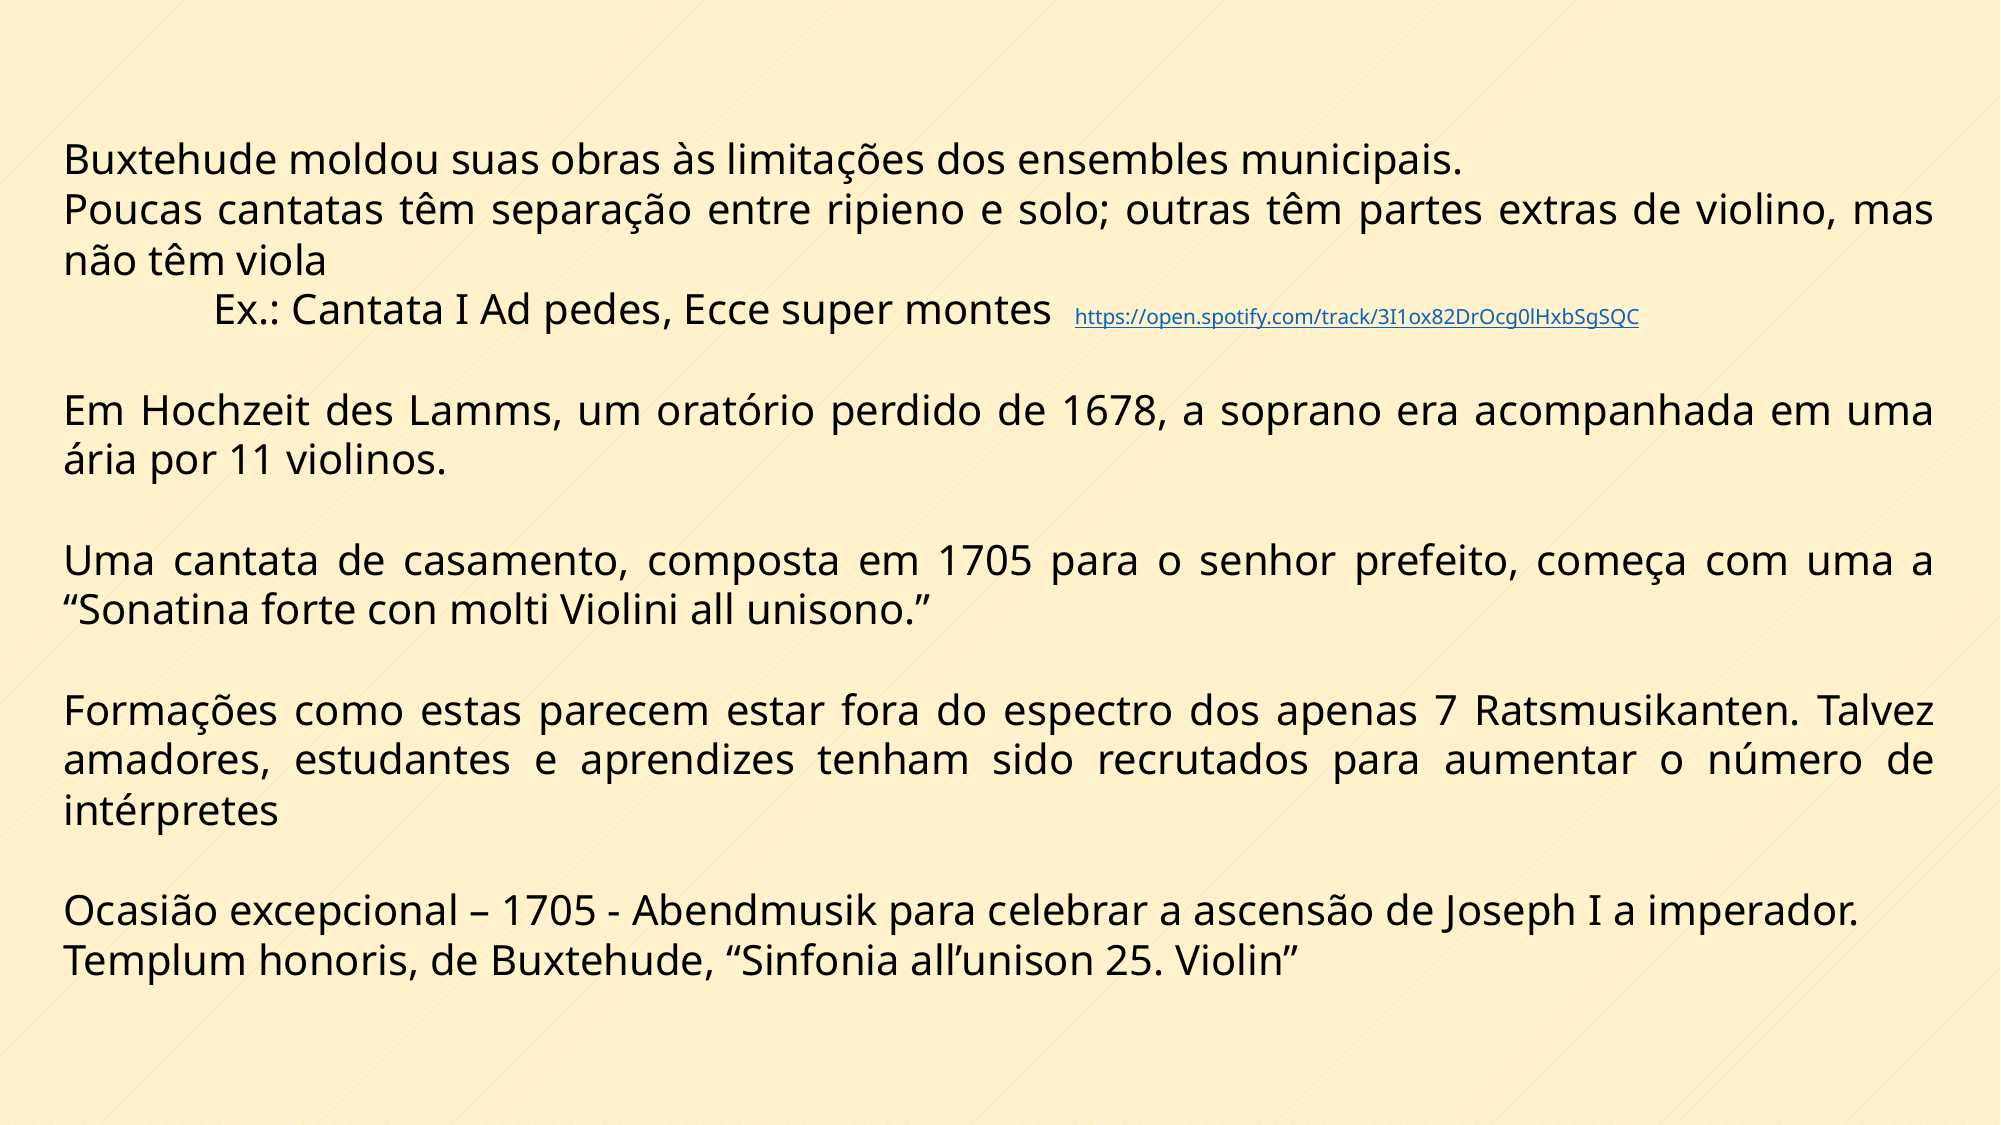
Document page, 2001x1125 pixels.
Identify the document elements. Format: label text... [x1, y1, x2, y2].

text_box Buxtehude moldou suas obras às limitações dos ensembles municipais. Poucas cantatas têm separação entre ripieno e solo; outras têm partes extras de violino, mas não têm viola Ex.: Cantata I Ad pedes, Ecce super montes https://open.spotify.com/track/3I1ox82DrOcg0lHxbSgSQC Em Hochzeit des Lamms, um oratório perdido de 1678, a soprano era acompanhada em uma ária por 11 violinos. Uma cantata de casamento, composta em 1705 para o senhor prefeito, começa com uma a “Sonatina forte con molti Violini all unisono.” Formações como estas parecem estar fora do espectro dos apenas 7 Ratsmusikanten. Talvez amadores, estudantes e aprendizes tenham sido recrutados para aumentar o número de intérpretes Ocasião excepcional – 1705 - Abendmusik para celebrar a ascensão de Joseph I a imperador. Templum honoris, de Buxtehude, “Sinfonia all’unison 25. Violin” [48, 125, 1951, 991]
